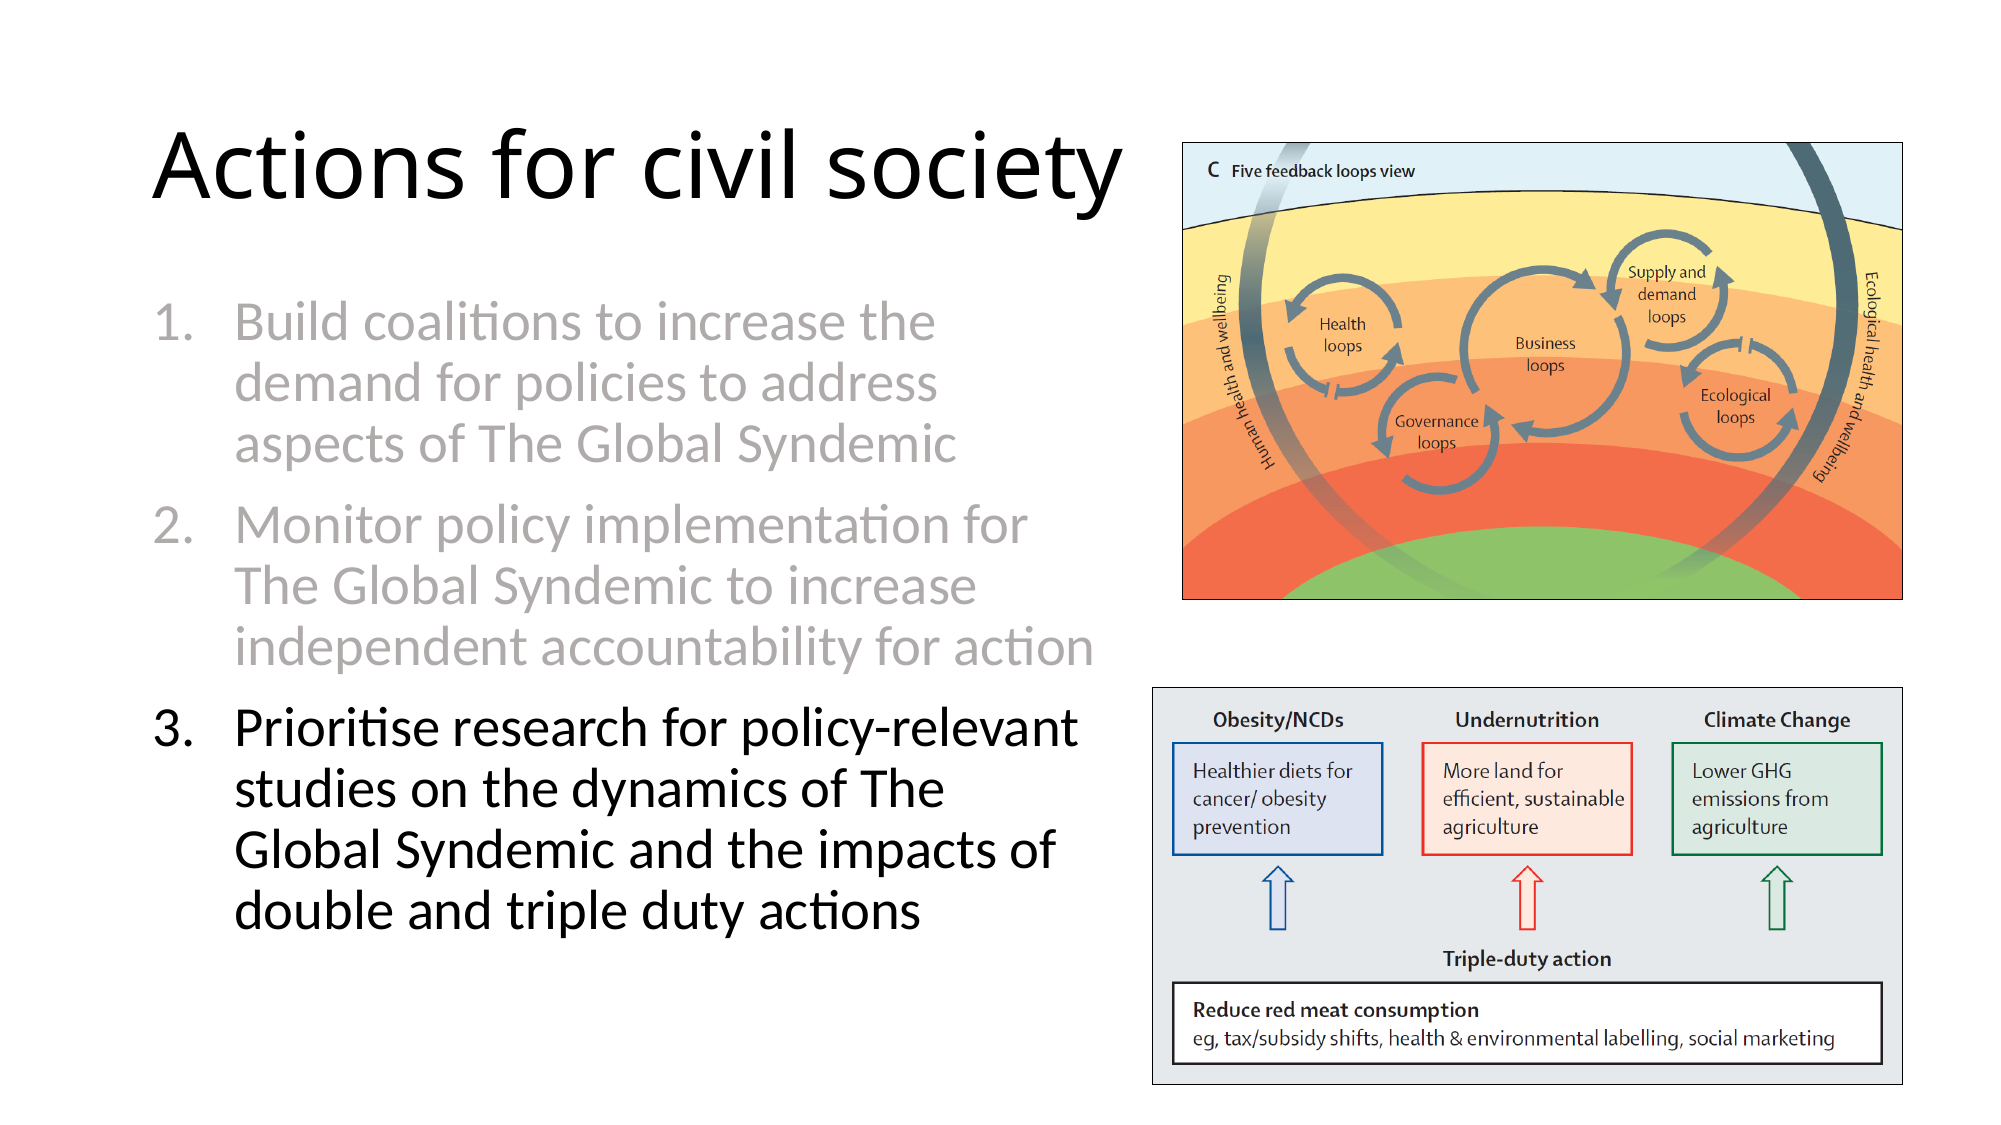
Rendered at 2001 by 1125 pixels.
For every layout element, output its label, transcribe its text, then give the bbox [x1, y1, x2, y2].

picture [1182, 142, 1903, 600]
list Build coalitions to increase the demand for policies to address aspects of The Global Syndemic Monitor policy implementation for The Global Syndemic to increase independent accountability for action Prioritise research for policy-relevant studies on the dynamics of The Global Syndemic and the impacts of double and triple duty actions [137, 284, 1114, 1053]
title Actions for civil society [137, 59, 1863, 278]
picture [1152, 687, 1903, 1085]
